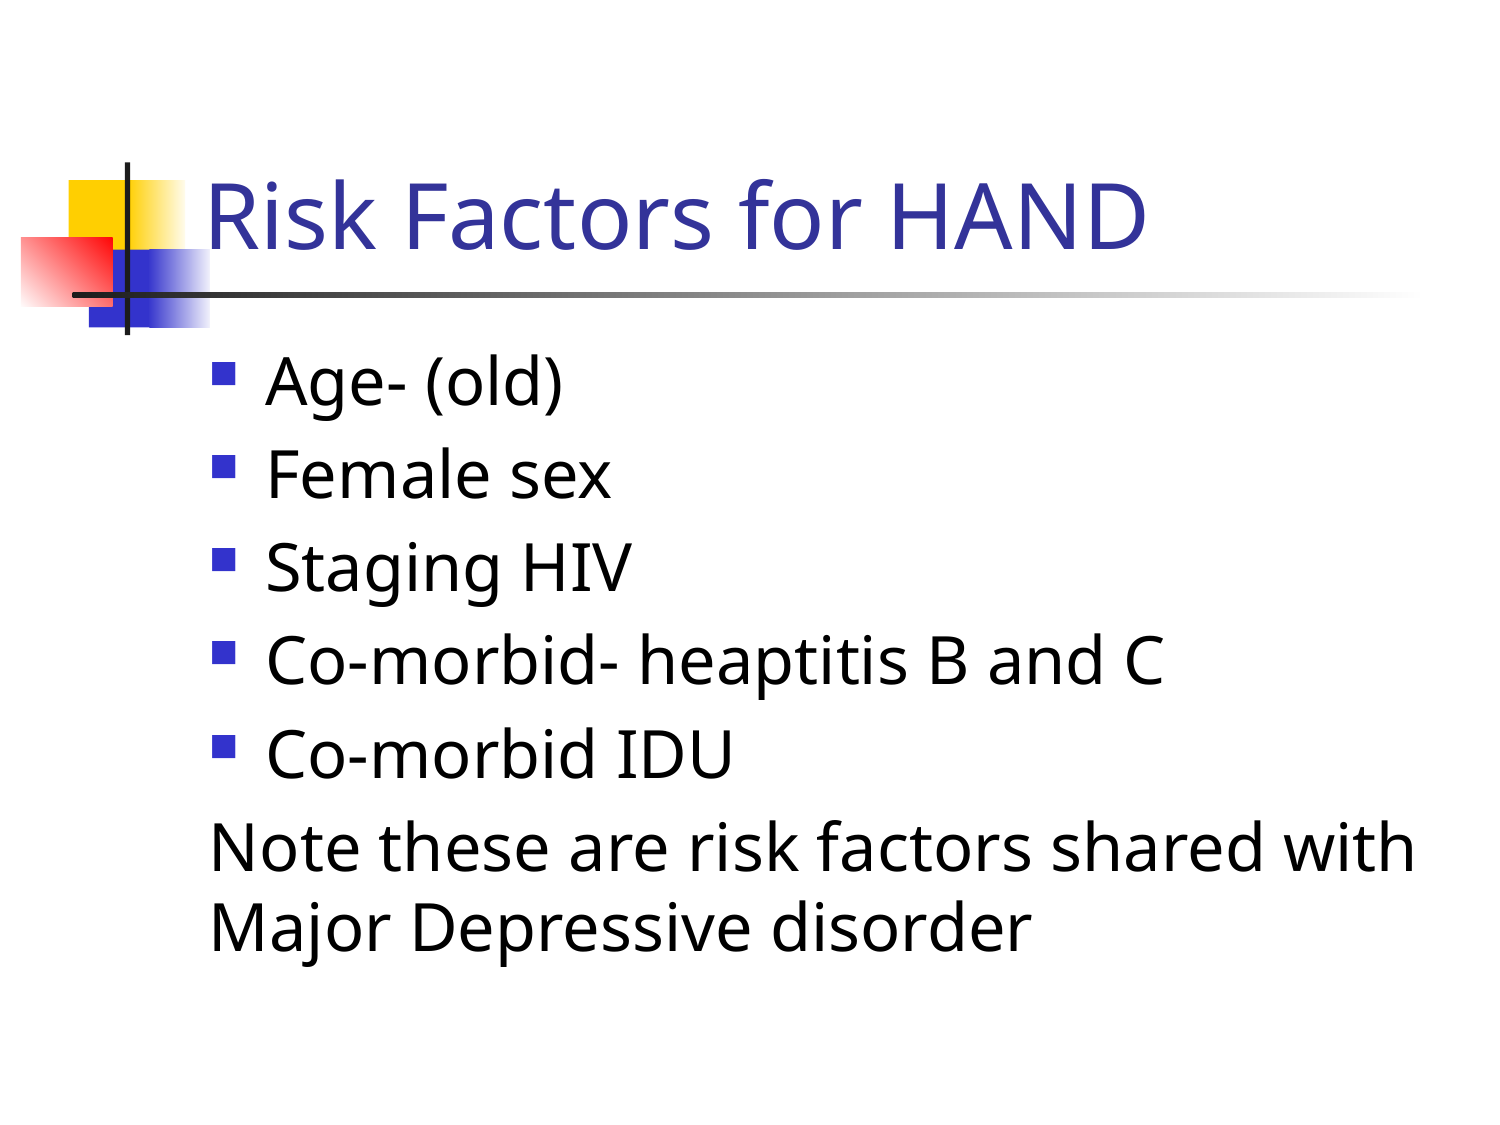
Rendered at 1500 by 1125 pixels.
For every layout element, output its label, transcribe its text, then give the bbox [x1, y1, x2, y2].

title Risk Factors for HAND [188, 34, 1468, 276]
list Age- (old) Female sex Staging HIV Co-morbid- heaptitis B and C Co-morbid IDU Note these are risk factors shared with Major Depressive disorder [193, 330, 1470, 1007]
